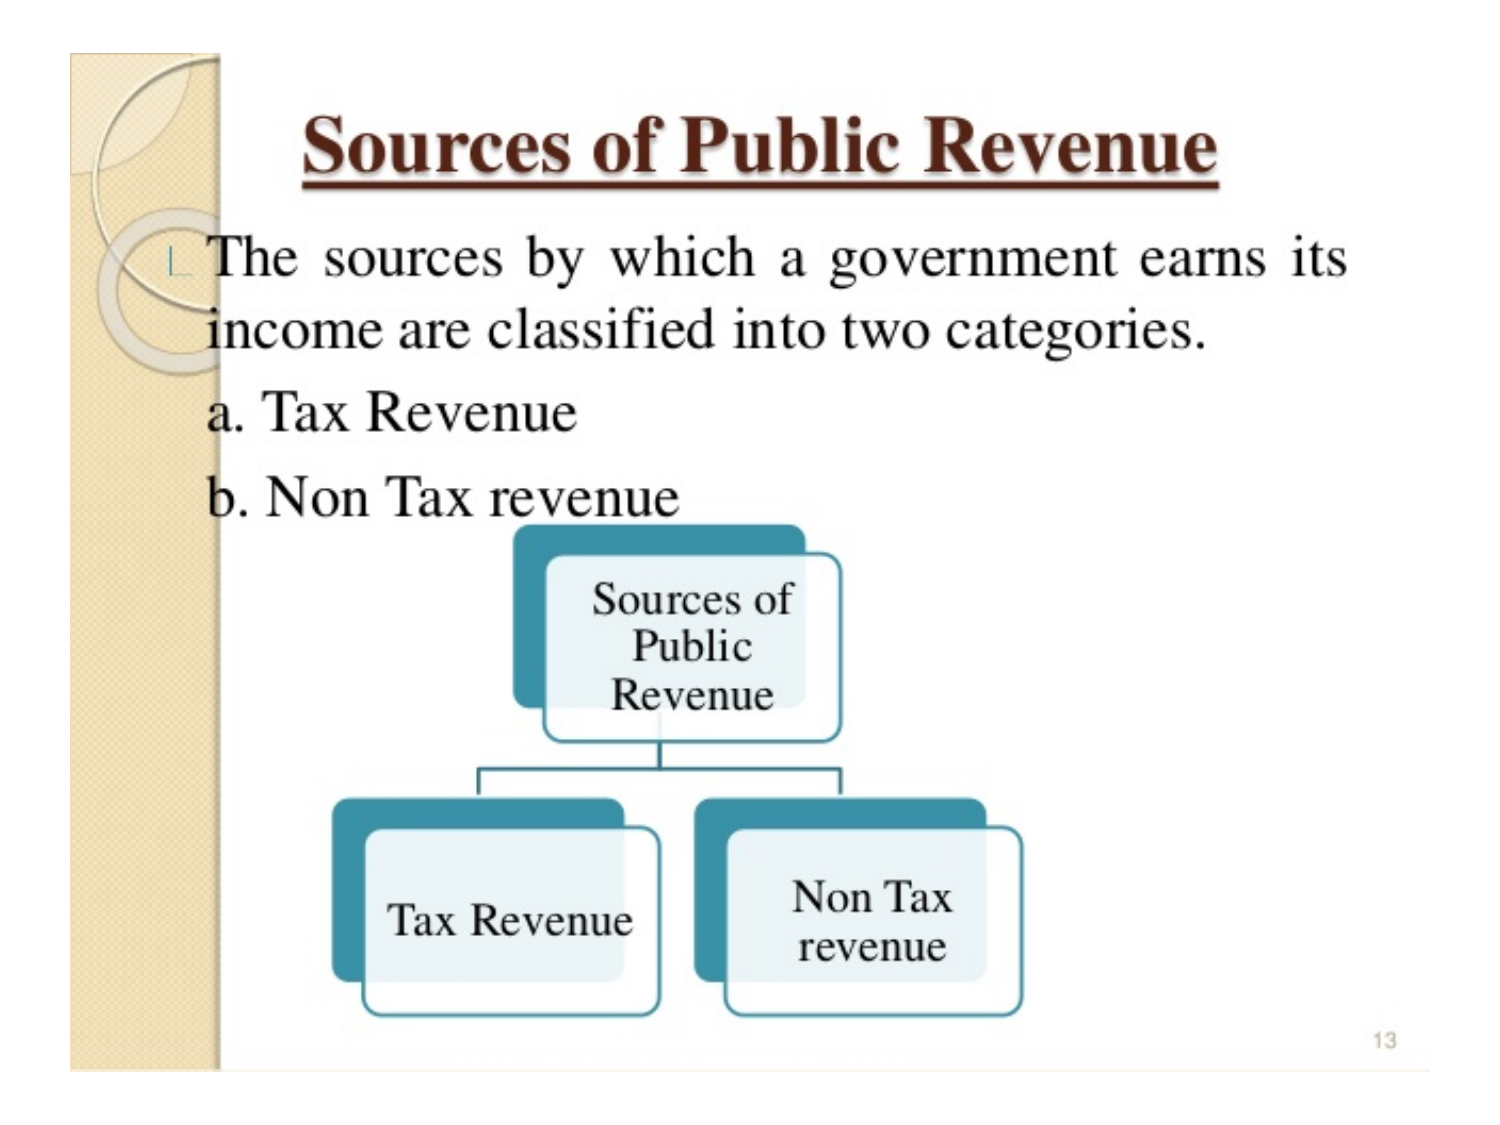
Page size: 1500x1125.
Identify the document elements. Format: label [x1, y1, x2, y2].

picture [70, 53, 1430, 1072]
